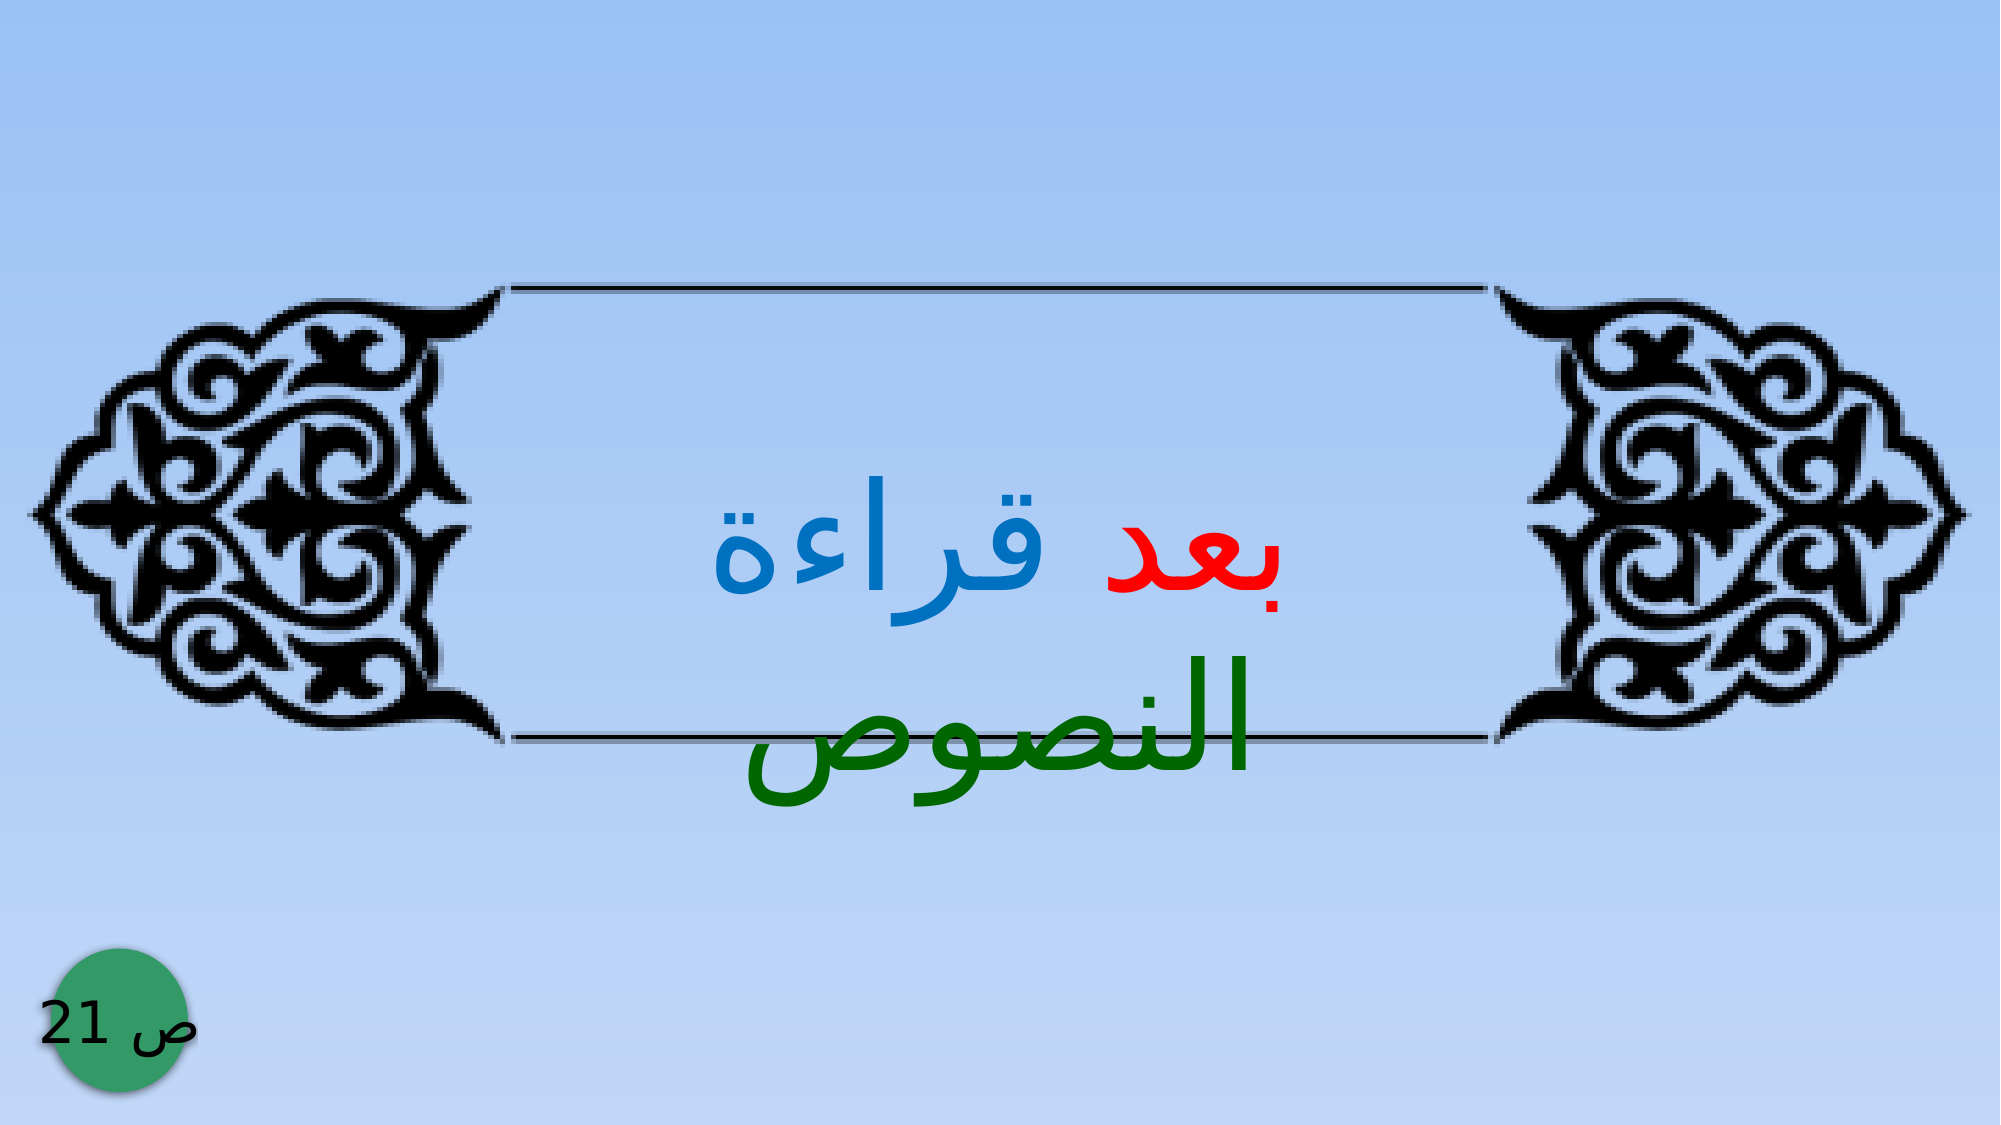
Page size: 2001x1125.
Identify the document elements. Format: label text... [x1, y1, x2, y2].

text_box ص 21 [51, 948, 188, 1093]
picture [0, 210, 2000, 793]
text_box بعد قراءة النصوص [438, 793, 1561, 809]
